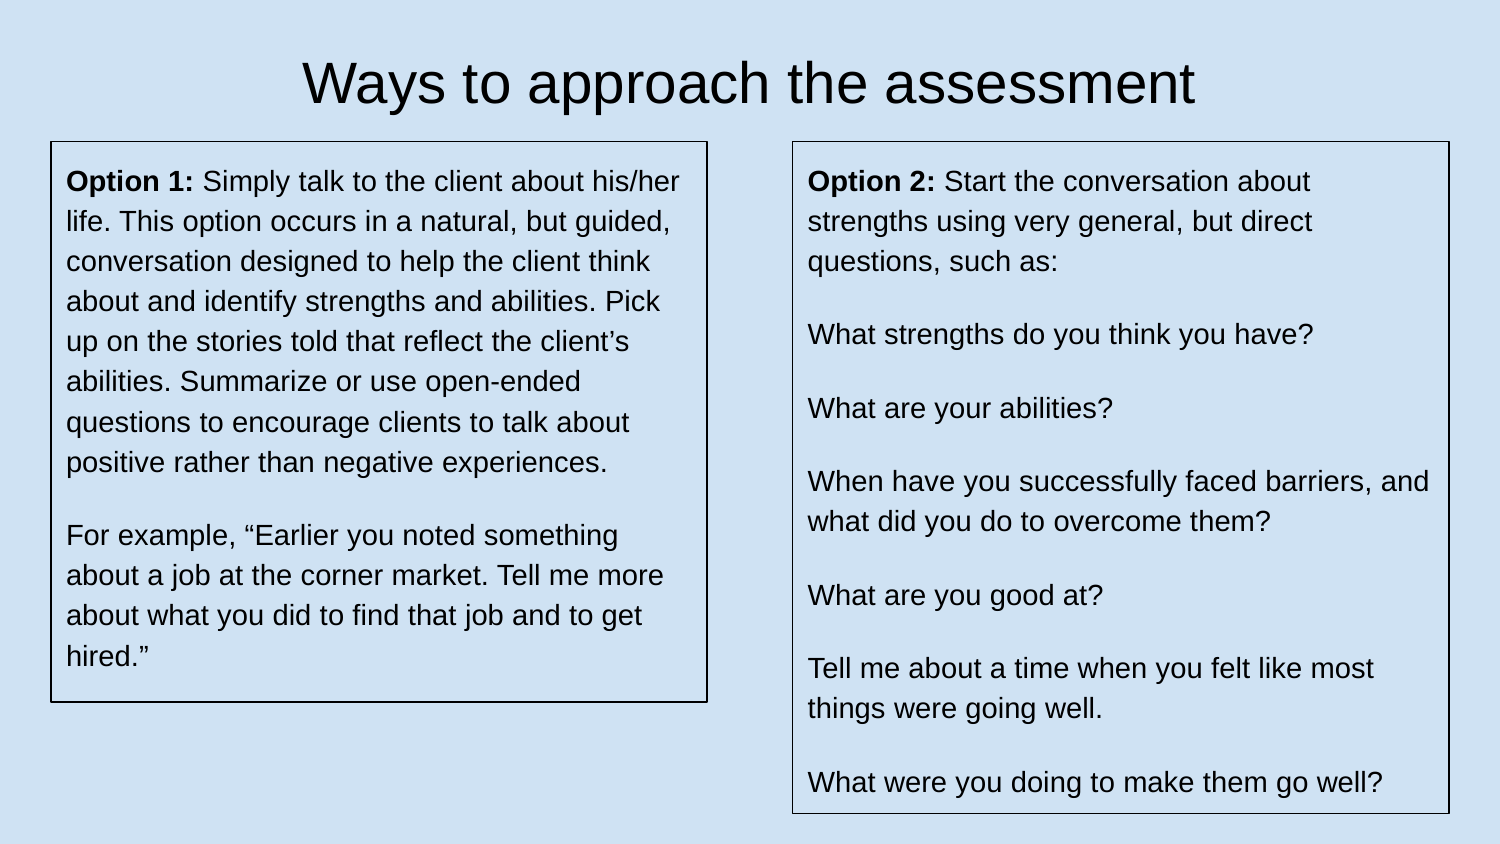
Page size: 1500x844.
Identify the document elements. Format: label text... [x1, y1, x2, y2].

list Option 2: Start the conversation about strengths using very general, but direct questions, such as: What strengths do you think you have? What are your abilities? When have you successfully faced barriers, and what did you do to overcome them? What are you good at? Tell me about a time when you felt like most things were going well. What were you doing to make them go well? [792, 141, 1449, 814]
title Ways to approach the assessment [51, 29, 1449, 124]
list Option 1: Simply talk to the client about his/her life. This option occurs in a natural, but guided, conversation designed to help the client think about and identify strengths and abilities. Pick up on the stories told that reflect the client’s abilities. Summarize or use open-ended questions to encourage clients to talk about positive rather than negative experiences. For example, “Earlier you noted something about a job at the corner market. Tell me more about what you did to find that job and to get hired.” [51, 141, 708, 703]
